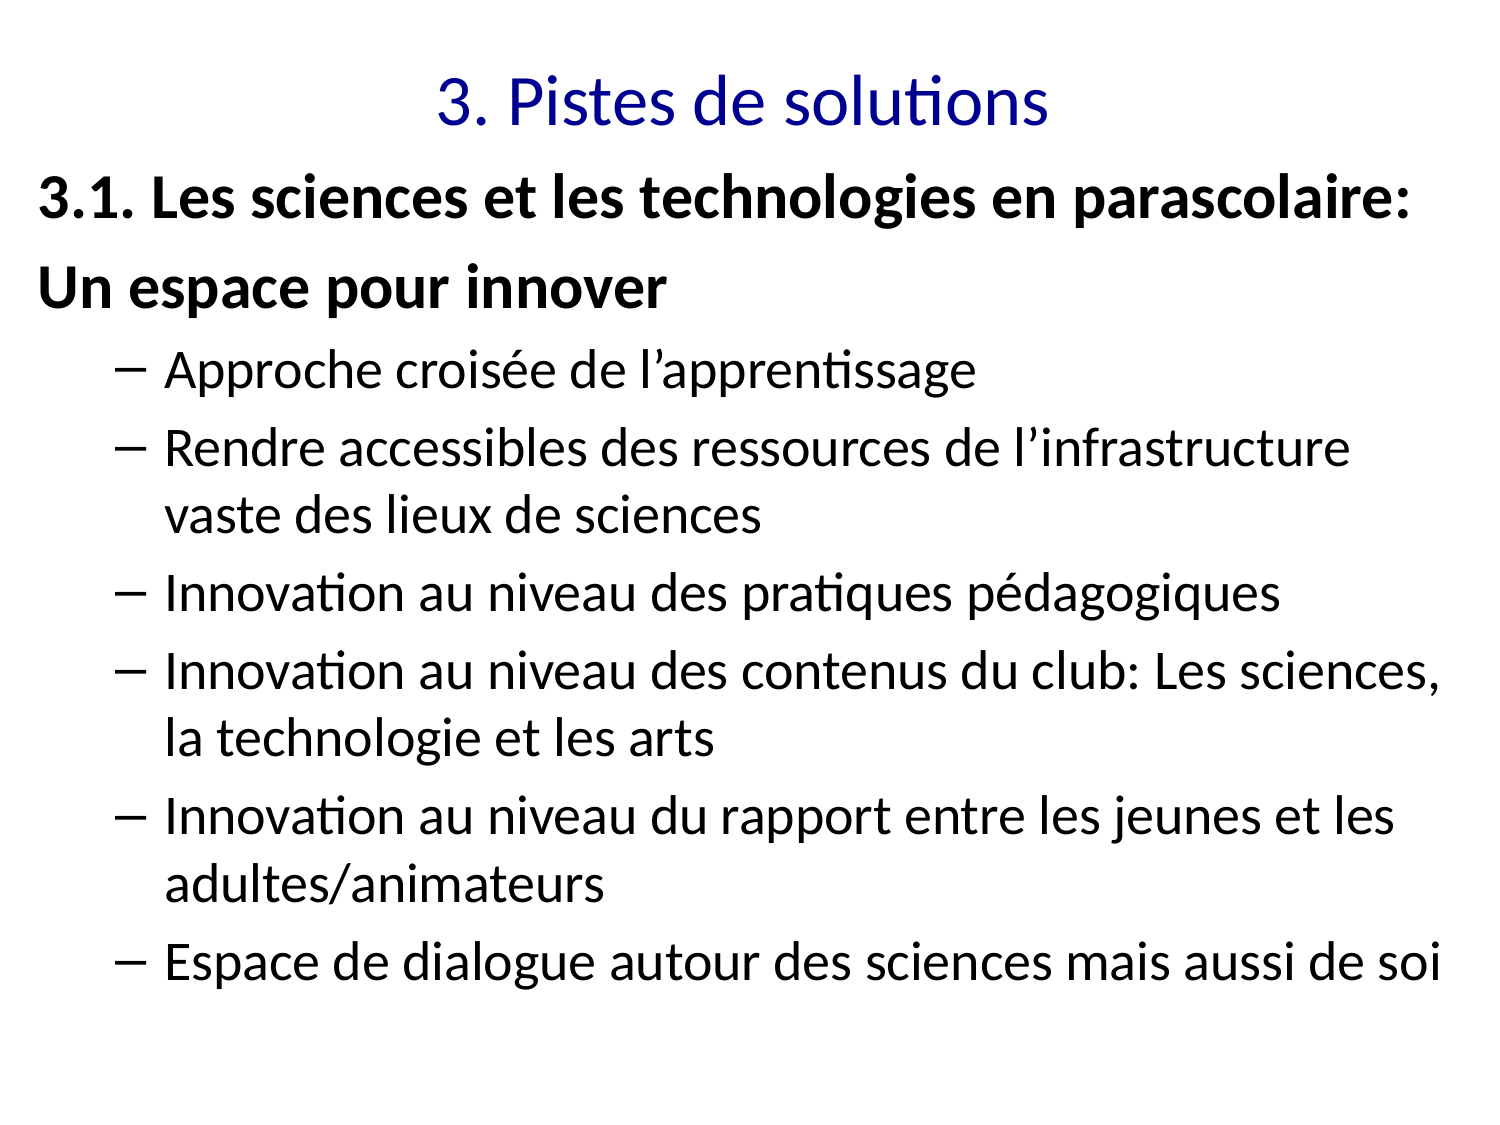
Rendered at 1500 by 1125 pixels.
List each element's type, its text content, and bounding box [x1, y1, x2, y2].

list 3.1. Les sciences et les technologies en parascolaire: Un espace pour innover Approche croisée de l’apprentissage Rendre accessibles des ressources de l’infrastructure vaste des lieux de sciences Innovation au niveau des pratiques pédagogiques Innovation au niveau des contenus du club: Les sciences, la technologie et les arts Innovation au niveau du rapport entre les jeunes et les adultes/animateurs Espace de dialogue autour des sciences mais aussi de soi [22, 147, 1468, 1057]
title 3. Pistes de solutions [75, 45, 1411, 147]
